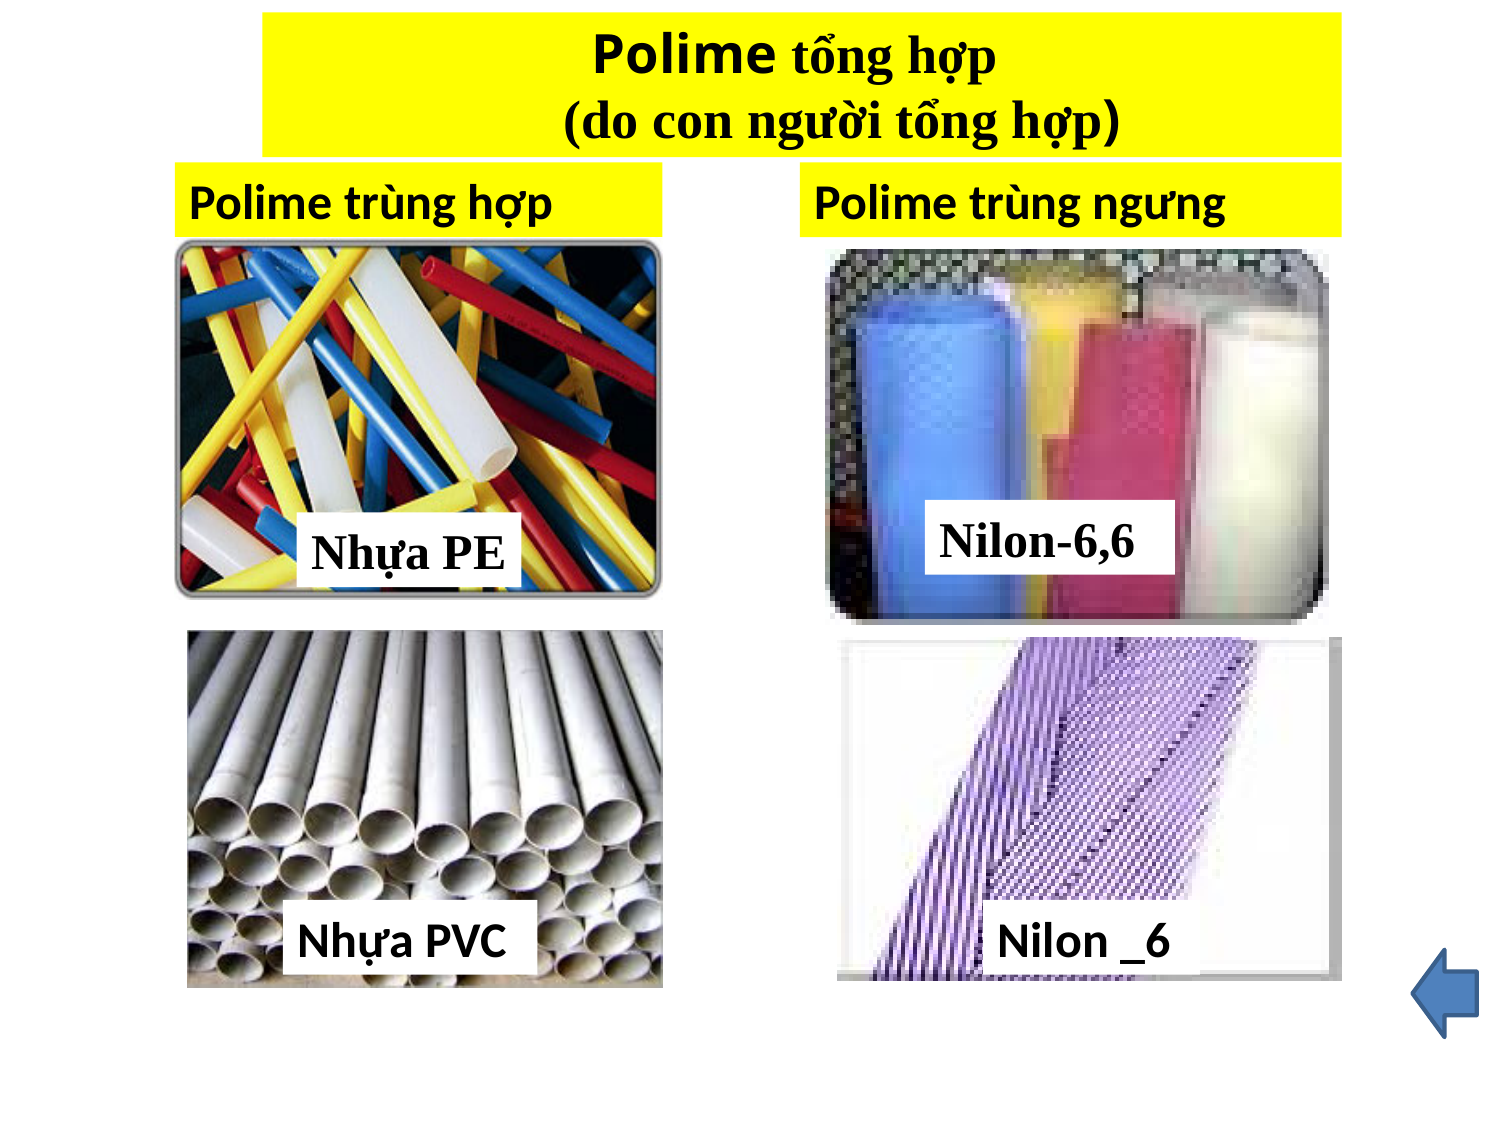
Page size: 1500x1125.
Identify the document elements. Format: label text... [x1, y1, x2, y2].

picture [824, 249, 1329, 626]
picture [174, 237, 663, 601]
text_box Polime tổng hợp (do con người tổng hợp) [262, 12, 1342, 158]
text_box [1410, 947, 1479, 1040]
picture [187, 630, 663, 988]
text_box Polime trùng ngưng [799, 162, 1342, 238]
picture [837, 637, 1342, 982]
text_box Polime trùng hợp [174, 162, 663, 237]
